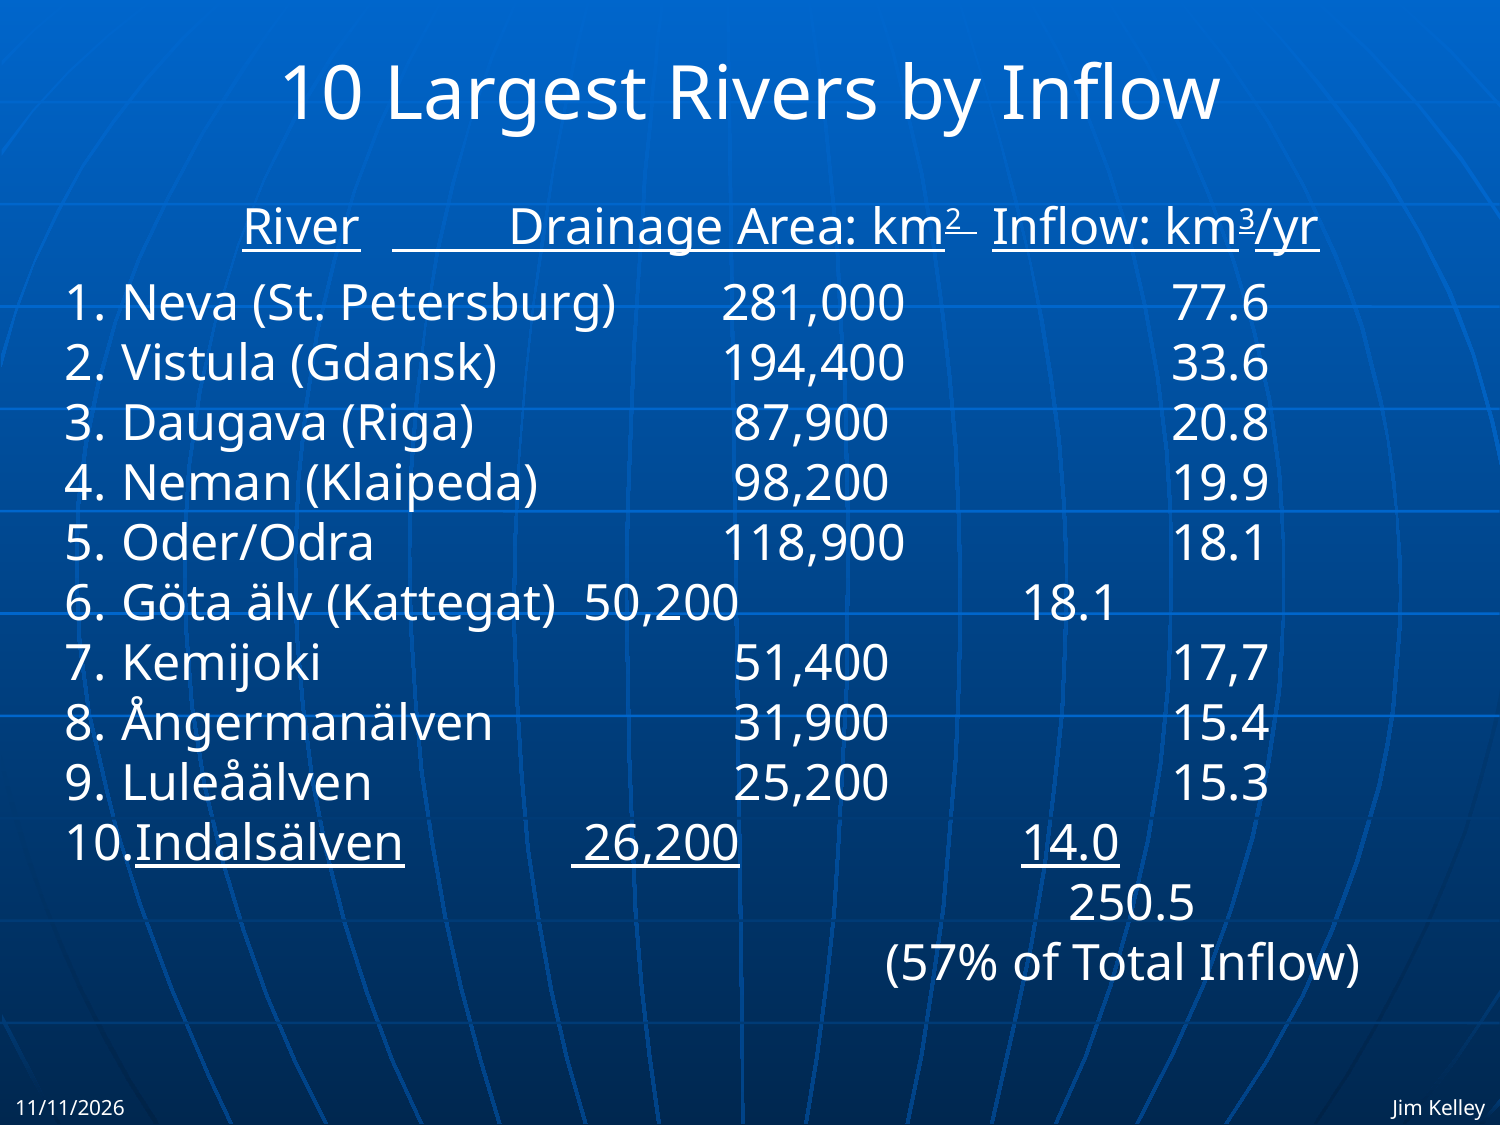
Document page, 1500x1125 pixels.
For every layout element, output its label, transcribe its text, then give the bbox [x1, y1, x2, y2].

text_box Neva (St. Petersburg) 281,000 77.6 Vistula (Gdansk) 194,400 33.6 Daugava (Riga) 87,900 20.8 Neman (Klaipeda) 98,200 19.9 Oder/Odra 118,900 18.1 Göta älv (Kattegat) 50,200 18.1 Kemijoki 51,400 17,7 Ångermanälven 31,900 15.4 Luleåälven 25,200 15.3 Indalsälven 26,200 14.0 250.5 (57% of Total Inflow) [50, 263, 1376, 1043]
text_box River Drainage Area: km2 Inflow: km3/yr [227, 187, 1335, 263]
text_box 10 Largest Rivers by Inflow [264, 37, 1237, 143]
footer Jim Kelley [1024, 1087, 1500, 1125]
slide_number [0, 1087, 351, 1125]
